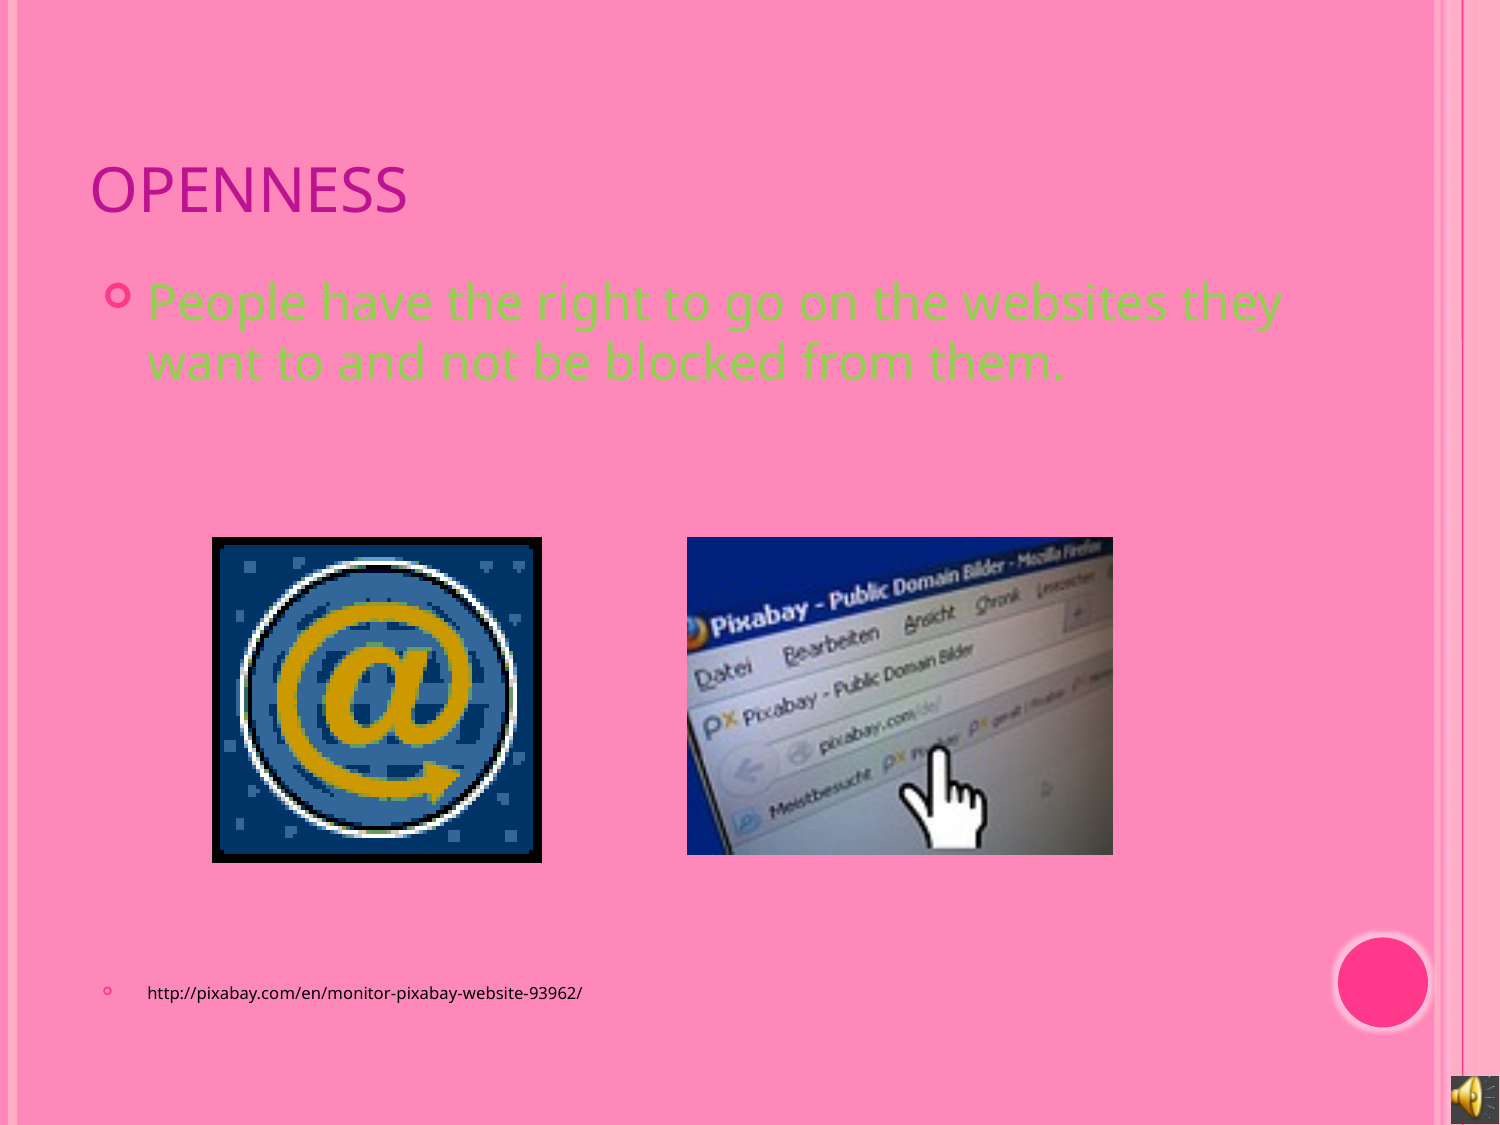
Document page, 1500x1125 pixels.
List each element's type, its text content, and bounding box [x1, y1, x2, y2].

picture [211, 537, 542, 863]
picture [687, 536, 1113, 856]
list People have the right to go on the websites they want to and not be blocked from them. http://pixabay.com/en/monitor-pixabay-website-93962/ [87, 262, 1313, 1062]
picture [1449, 1074, 1500, 1125]
title Openness [75, 45, 1300, 233]
